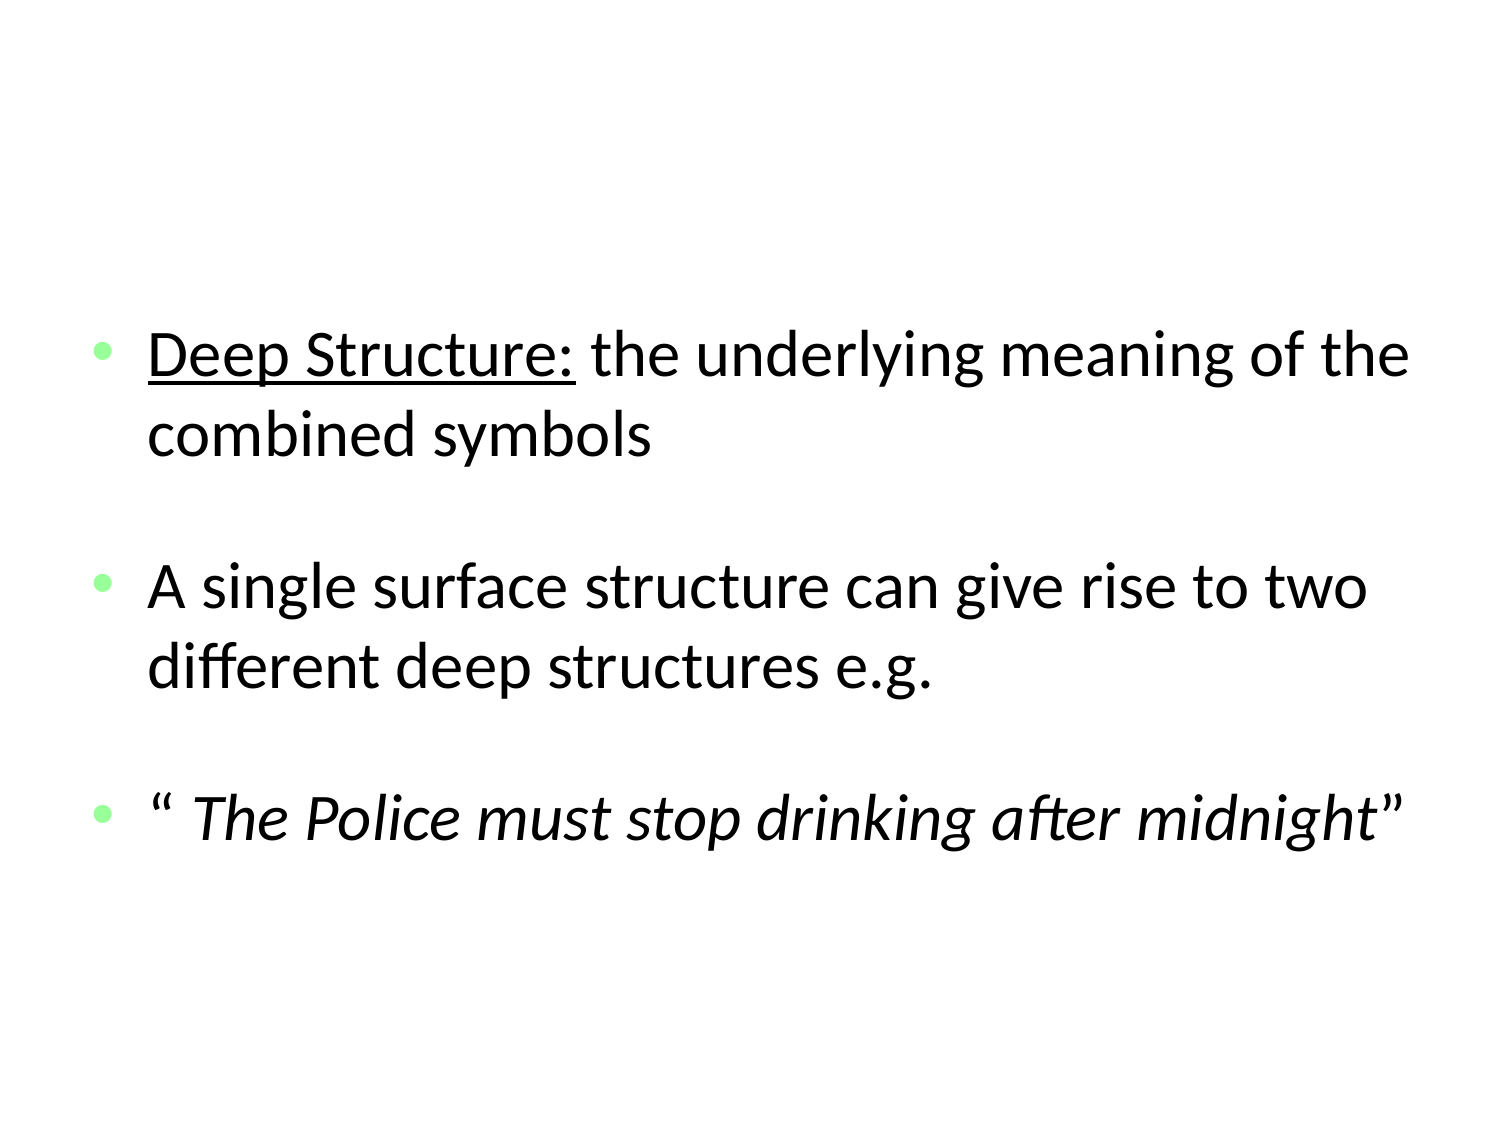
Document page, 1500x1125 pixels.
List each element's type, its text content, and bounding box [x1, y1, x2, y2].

list Deep Structure: the underlying meaning of the combined symbols A single surface structure can give rise to two different deep structures e.g. “ The Police must stop drinking after midnight” [76, 302, 1427, 1046]
